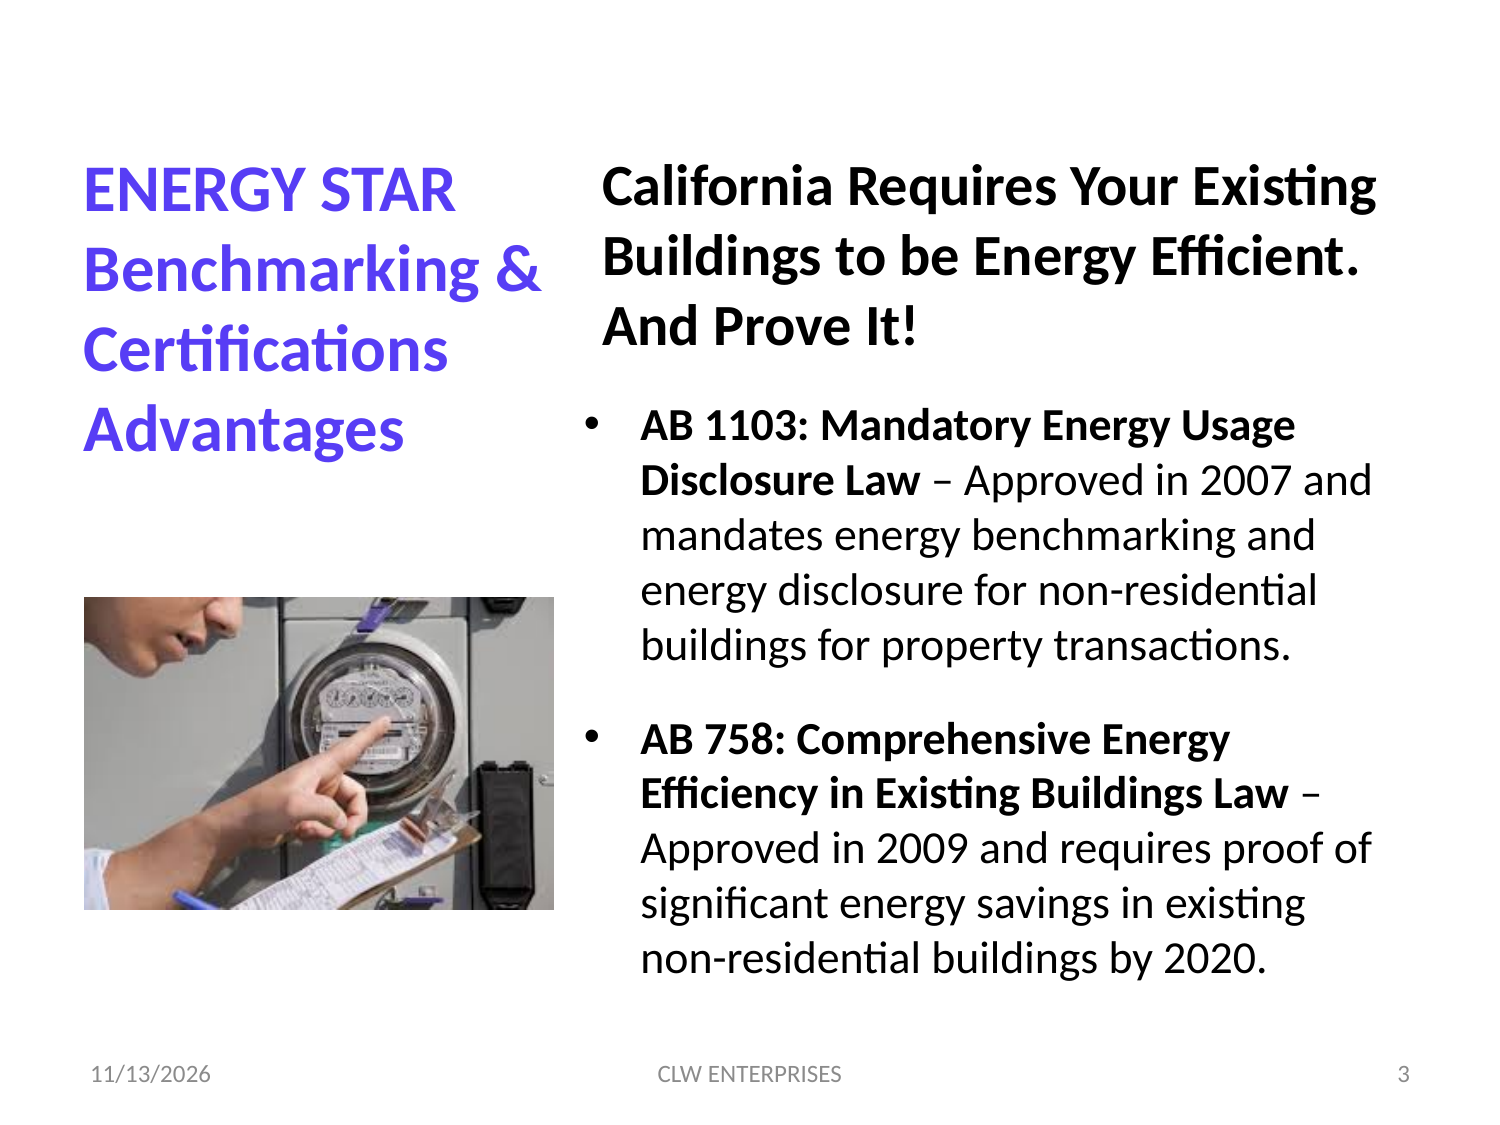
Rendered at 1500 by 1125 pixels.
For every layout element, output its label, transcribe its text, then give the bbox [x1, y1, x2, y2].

list AB 1103: Mandatory Energy Usage Disclosure Law – Approved in 2007 and mandates energy benchmarking and energy disclosure for non-residential buildings for property transactions. AB 758: Comprehensive Energy Efficiency in Existing Buildings Law – Approved in 2009 and requires proof of significant energy savings in existing non-residential buildings by 2020. [569, 387, 1400, 1075]
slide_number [75, 1042, 425, 1103]
text_box ENERGY STAR Benchmarking & Certifications Advantages [69, 137, 569, 472]
text_box California Requires Your Existing Buildings to be Energy Efficient. And Prove It! [587, 139, 1438, 365]
picture [84, 597, 554, 910]
slide_number 3 [1074, 1042, 1425, 1103]
footer CLW ENTERPRISES [512, 1042, 988, 1103]
